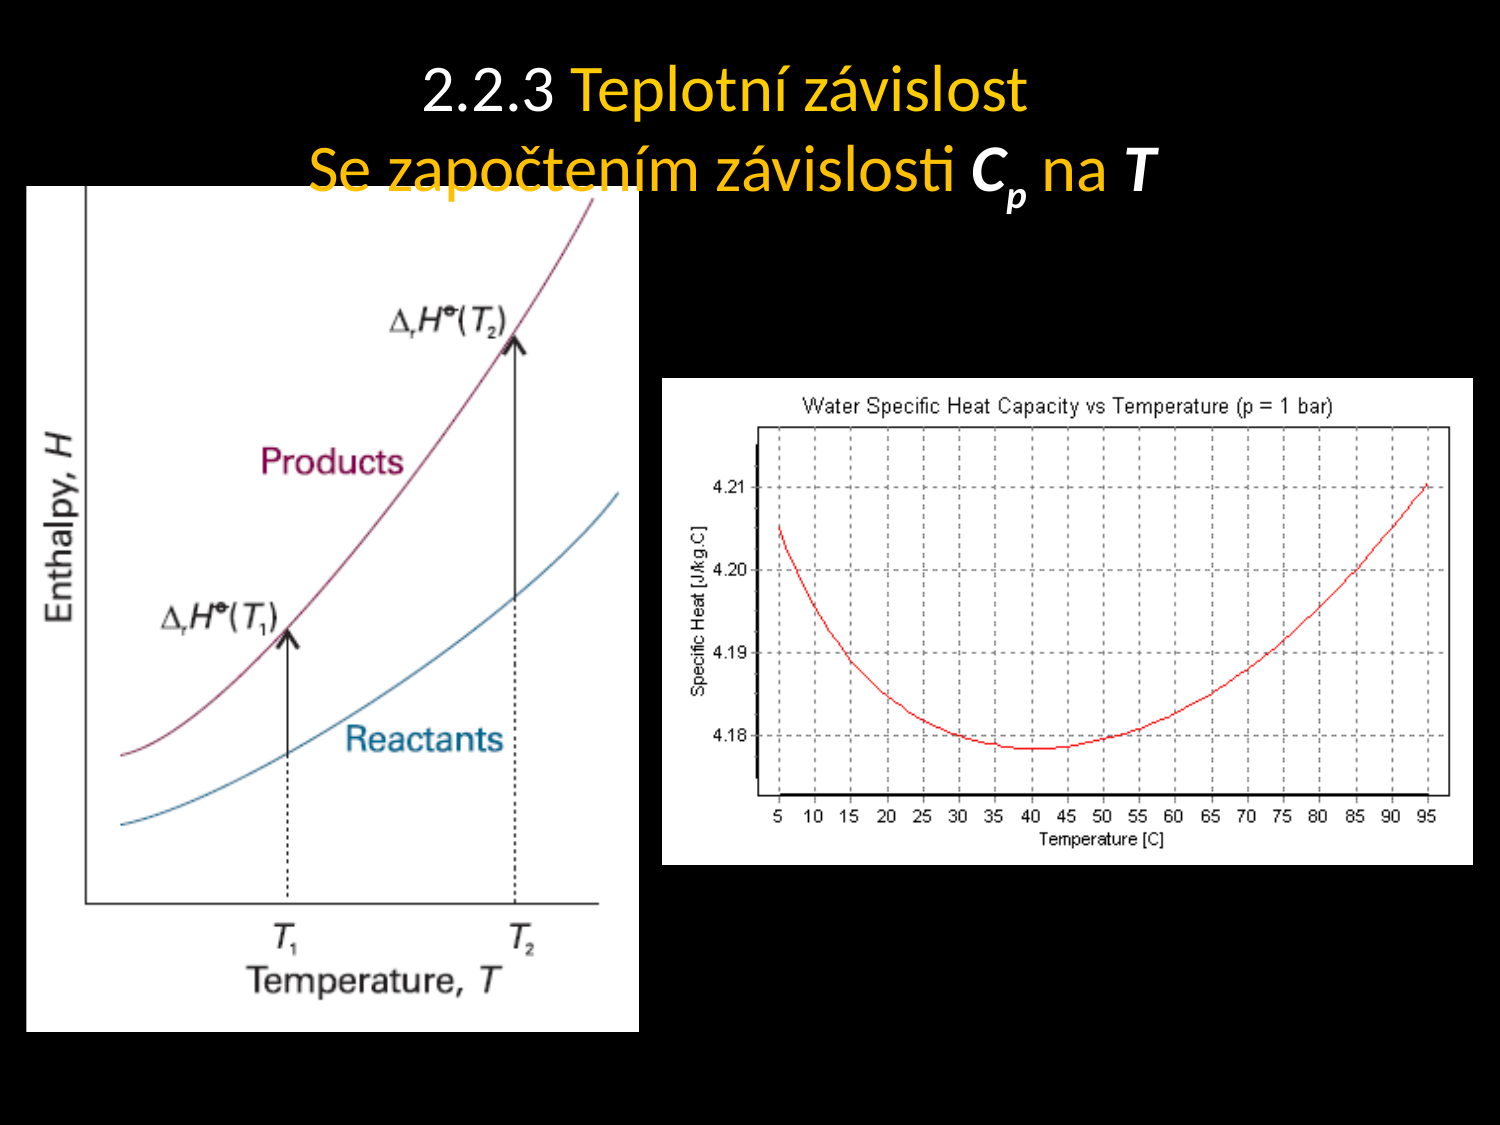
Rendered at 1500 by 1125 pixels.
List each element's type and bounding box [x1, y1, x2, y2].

picture [662, 378, 1473, 865]
picture [26, 185, 640, 1032]
